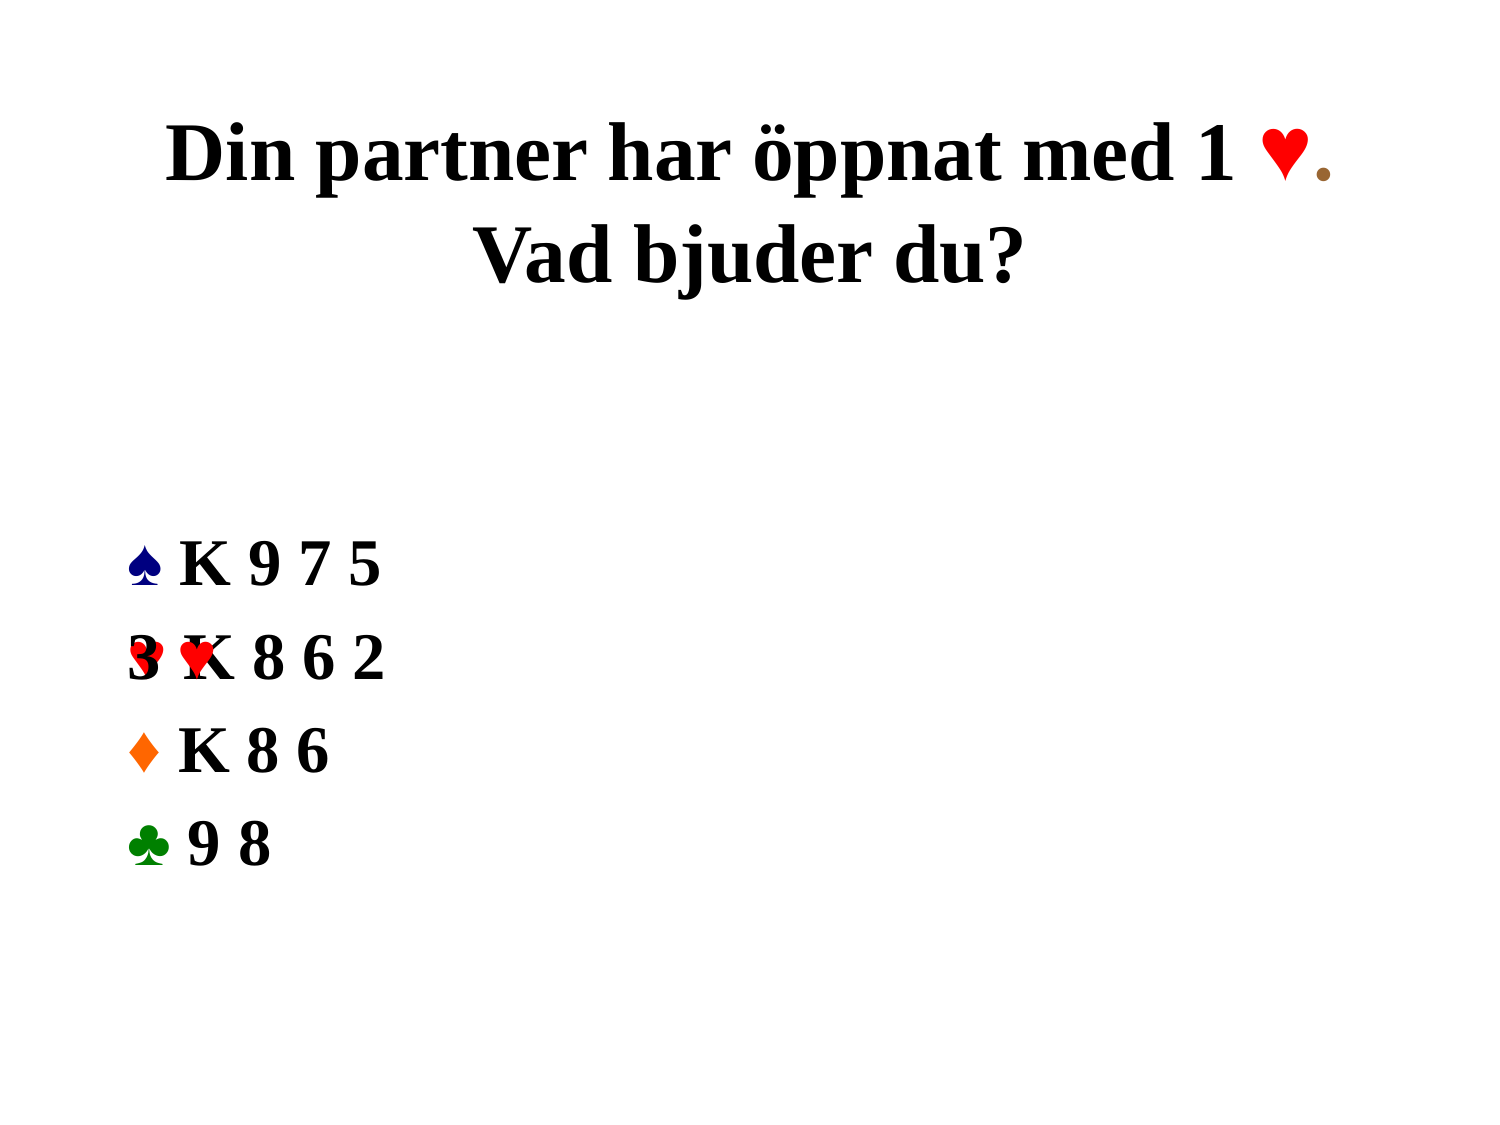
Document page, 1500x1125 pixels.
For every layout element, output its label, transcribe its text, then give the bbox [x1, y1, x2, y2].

title Din partner har öppnat med 1 ♥. Vad bjuder du? [112, 99, 1388, 288]
list 3 ♥ [112, 324, 1388, 1000]
